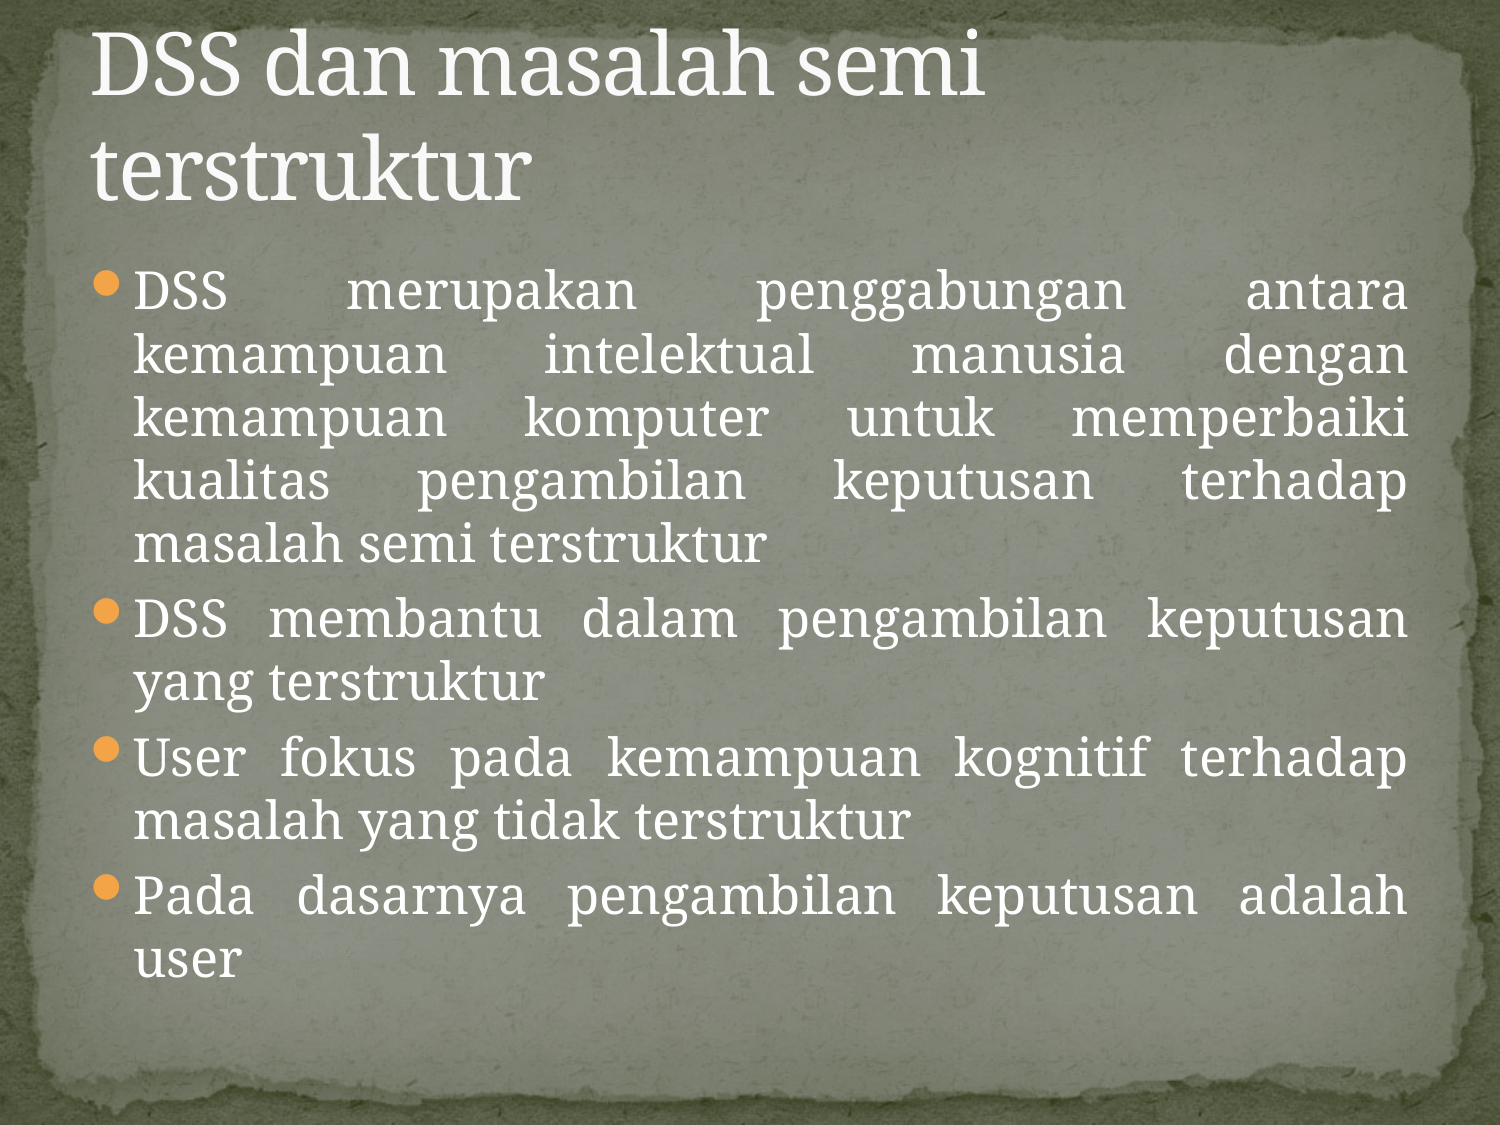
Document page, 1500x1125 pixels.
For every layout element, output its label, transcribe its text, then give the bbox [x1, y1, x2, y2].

list DSS merupakan penggabungan antara kemampuan intelektual manusia dengan kemampuan komputer untuk memperbaiki kualitas pengambilan keputusan terhadap masalah semi terstruktur DSS membantu dalam pengambilan keputusan yang terstruktur User fokus pada kemampuan kognitif terhadap masalah yang tidak terstruktur Pada dasarnya pengambilan keputusan adalah user [75, 249, 1425, 1000]
title DSS dan masalah semi terstruktur [74, 24, 1425, 225]
